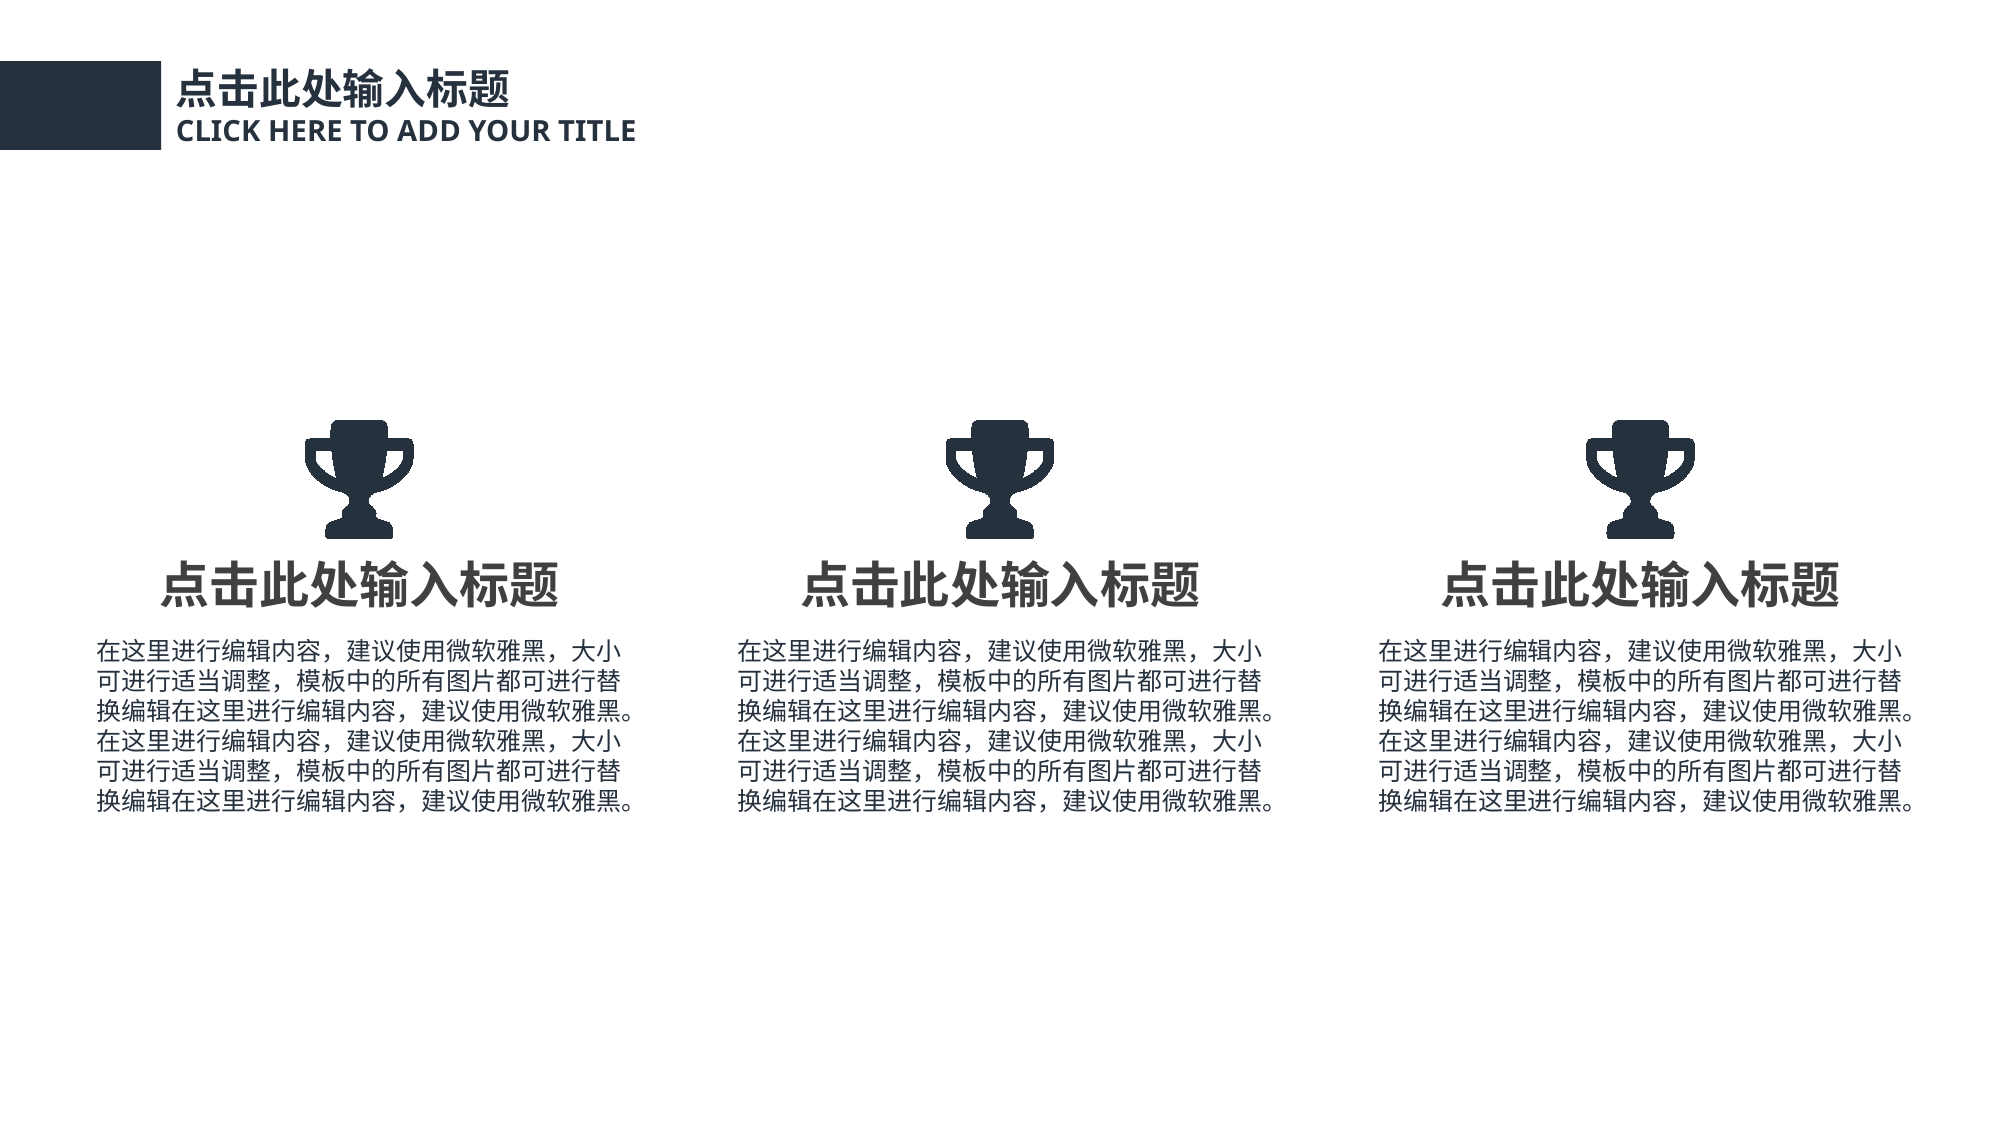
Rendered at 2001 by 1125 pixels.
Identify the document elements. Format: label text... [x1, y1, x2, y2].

text_box 在这里进行编辑内容，建议使用微软雅黑，大小可进行适当调整，模板中的所有图片都可进行替换编辑在这里进行编辑内容，建议使用微软雅黑。在这里进行编辑内容，建议使用微软雅黑，大小可进行适当调整，模板中的所有图片都可进行替换编辑在这里进行编辑内容，建议使用微软雅黑。 [711, 628, 1289, 823]
text_box 点击此处输入标题 [765, 558, 1235, 609]
text_box [305, 420, 414, 539]
text_box [946, 420, 1054, 539]
text_box [0, 60, 161, 151]
text_box 点击此处输入标题 CLICK HERE TO ADD YOUR TITLE [161, 55, 820, 155]
text_box 在这里进行编辑内容，建议使用微软雅黑，大小可进行适当调整，模板中的所有图片都可进行替换编辑在这里进行编辑内容，建议使用微软雅黑。在这里进行编辑内容，建议使用微软雅黑，大小可进行适当调整，模板中的所有图片都可进行替换编辑在这里进行编辑内容，建议使用微软雅黑。 [70, 628, 648, 823]
text_box 在这里进行编辑内容，建议使用微软雅黑，大小可进行适当调整，模板中的所有图片都可进行替换编辑在这里进行编辑内容，建议使用微软雅黑。在这里进行编辑内容，建议使用微软雅黑，大小可进行适当调整，模板中的所有图片都可进行替换编辑在这里进行编辑内容，建议使用微软雅黑。 [1352, 628, 1929, 823]
text_box 点击此处输入标题 [125, 558, 594, 609]
text_box 点击此处输入标题 [1406, 558, 1875, 609]
text_box [1586, 420, 1695, 539]
